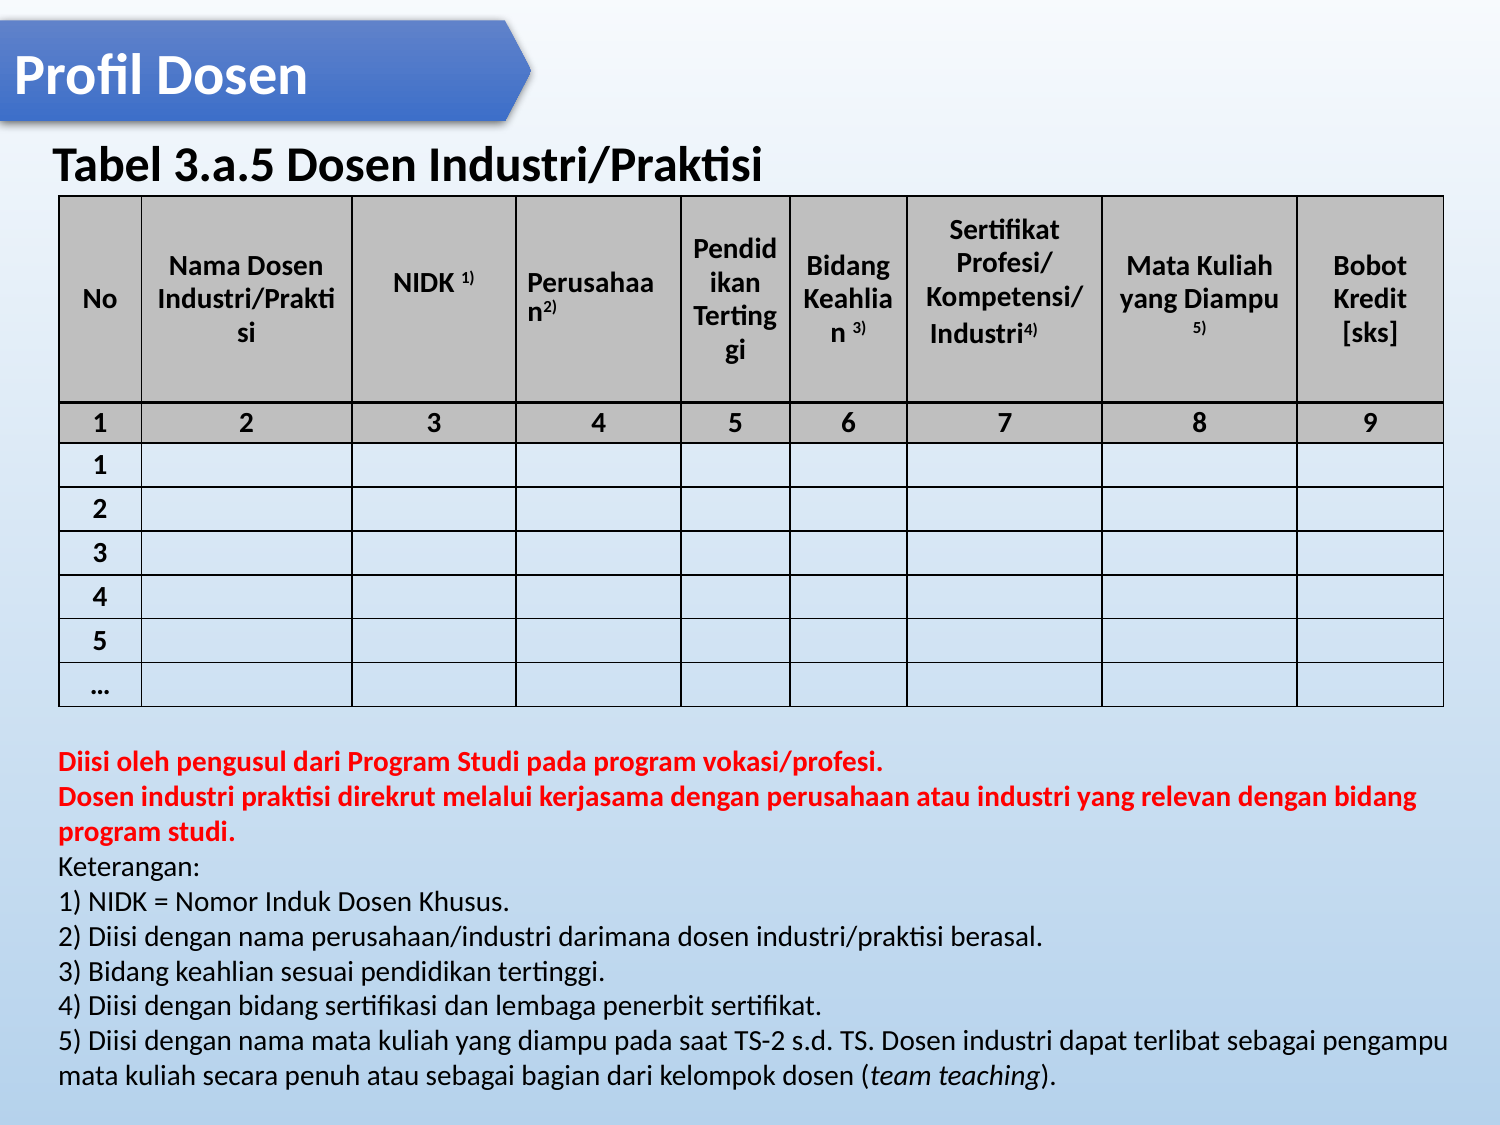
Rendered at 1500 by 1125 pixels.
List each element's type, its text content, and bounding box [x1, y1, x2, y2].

table_cell 2 [142, 404, 351, 442]
table_header Mata Kuliah yang Diampu 5) [1103, 197, 1296, 401]
table_cell [682, 488, 789, 530]
table_cell [682, 444, 789, 486]
table_cell [1298, 576, 1443, 618]
table_cell 5 [60, 619, 141, 662]
table_cell [791, 576, 906, 618]
table_cell [791, 619, 906, 662]
table_header Bobot Kredit [sks] [1298, 197, 1443, 401]
table_cell [682, 619, 789, 662]
table_cell [908, 576, 1101, 618]
table_cell [1298, 488, 1443, 530]
table_cell [1103, 444, 1296, 486]
table_cell 1 [60, 404, 141, 442]
table_cell 3 [353, 404, 515, 442]
table_cell 5 [682, 404, 789, 442]
table_cell 4 [517, 404, 680, 442]
table_cell [142, 444, 351, 486]
table_header Pendidikan Tertinggi [682, 197, 789, 401]
table_cell [353, 532, 515, 574]
table_cell 7 [908, 404, 1101, 442]
table_header Sertifikat Profesi/ Kompetensi/ Industri4) [908, 197, 1101, 401]
table_cell [517, 619, 680, 662]
table_cell [353, 444, 515, 486]
table_cell [142, 488, 351, 530]
table_cell [908, 619, 1101, 662]
table_cell 2 [60, 488, 141, 530]
table_header Bidang Keahlian 3) [791, 197, 906, 401]
table_cell [682, 576, 789, 618]
table_cell [517, 576, 680, 618]
table_cell [517, 532, 680, 574]
table_cell [517, 444, 680, 486]
table_cell [142, 576, 351, 618]
table_cell [1103, 488, 1296, 530]
table_cell [1298, 444, 1443, 486]
table_cell [1298, 619, 1443, 662]
table_cell [1103, 532, 1296, 574]
table_cell [353, 488, 515, 530]
table_cell 3 [60, 532, 141, 574]
table_cell 8 [1103, 404, 1296, 442]
text_box Diisi oleh pengusul dari Program Studi pada program vokasi/profesi. Dosen industri praktisi direkrut melalui kerjasama dengan perusahaan atau industri yang relevan dengan bidang program studi. Keterangan: 1) NIDK = Nomor Induk Dosen Khusus. 2) Diisi dengan nama perusahaan/industri darimana dosen industri/praktisi berasal. 3) Bidang keahlian sesuai pendidikan tertinggi. 4) Diisi dengan bidang sertifikasi dan lembaga penerbit sertifikat. 5) Diisi dengan nama mata kuliah yang diampu pada saat TS-2 s.d. TS. Dosen industri dapat terlibat sebagai pengampu mata kuliah secara penuh atau sebagai bagian dari kelompok dosen (team teaching). [43, 734, 1472, 1099]
table_cell [353, 576, 515, 618]
table_cell [908, 663, 1101, 706]
table_cell [791, 663, 906, 706]
table_cell [791, 532, 906, 574]
table_header Perusahaan2) [517, 197, 680, 401]
table_cell [908, 488, 1101, 530]
table_cell [142, 663, 351, 706]
table_cell [682, 532, 789, 574]
table_cell [142, 532, 351, 574]
table_cell [1103, 576, 1296, 618]
table_header NIDK 1) [353, 197, 515, 401]
table_cell 9 [1298, 404, 1443, 442]
table_cell [791, 444, 906, 486]
table_cell [353, 619, 515, 662]
table_cell [682, 663, 789, 706]
title Tabel 3.a.5 Dosen Industri/Praktisi [37, 118, 1466, 213]
table_cell 6 [791, 404, 906, 442]
table_cell [791, 488, 906, 530]
table_header Nama Dosen Industri/Praktisi [142, 197, 351, 401]
table_cell [353, 663, 515, 706]
table_cell [908, 532, 1101, 574]
table_cell [1298, 532, 1443, 574]
table_cell [908, 444, 1101, 486]
table_cell [517, 663, 680, 706]
table_cell … [60, 663, 141, 706]
table_cell [1298, 663, 1443, 706]
table_cell [1103, 619, 1296, 662]
table_cell 4 [60, 576, 141, 618]
table_cell [1103, 663, 1296, 706]
table_cell [517, 488, 680, 530]
table_cell [142, 619, 351, 662]
text_box Profil Dosen [0, 20, 532, 122]
table_header No [60, 197, 141, 401]
table_cell 1 [60, 444, 141, 486]
